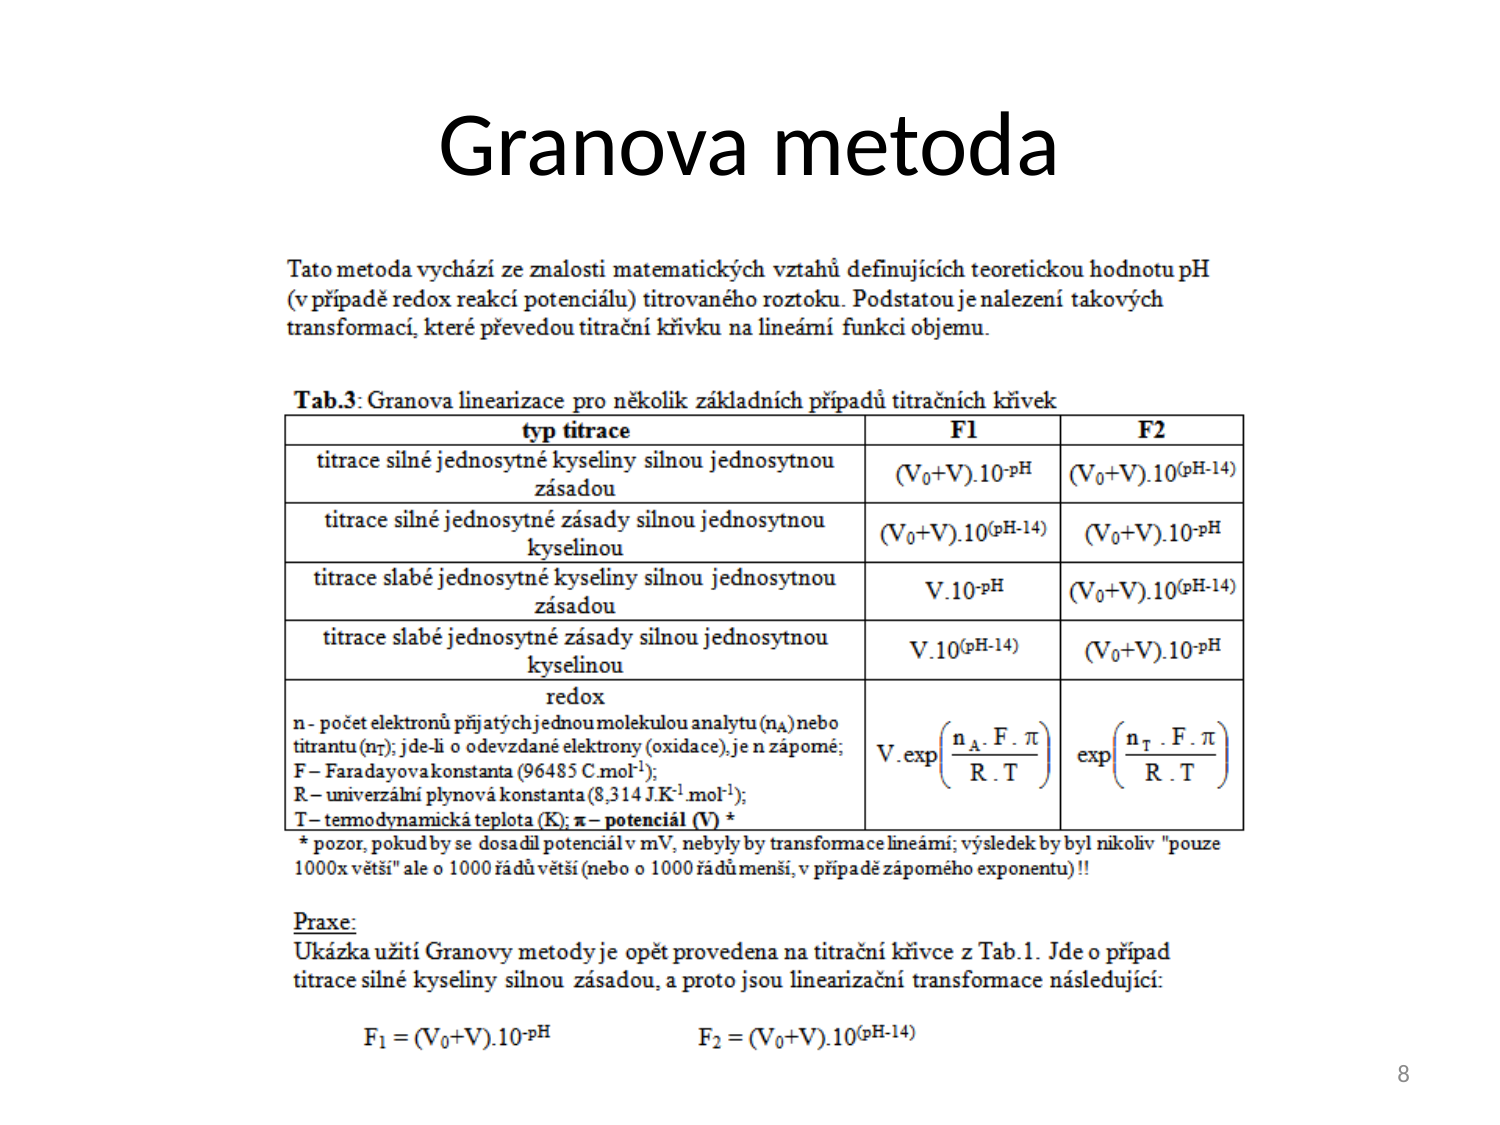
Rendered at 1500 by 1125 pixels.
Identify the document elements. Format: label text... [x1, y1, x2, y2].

title Granova metoda [75, 45, 1425, 233]
slide_number 8 [1074, 1042, 1425, 1103]
picture [269, 374, 1283, 1080]
picture [274, 257, 1226, 355]
